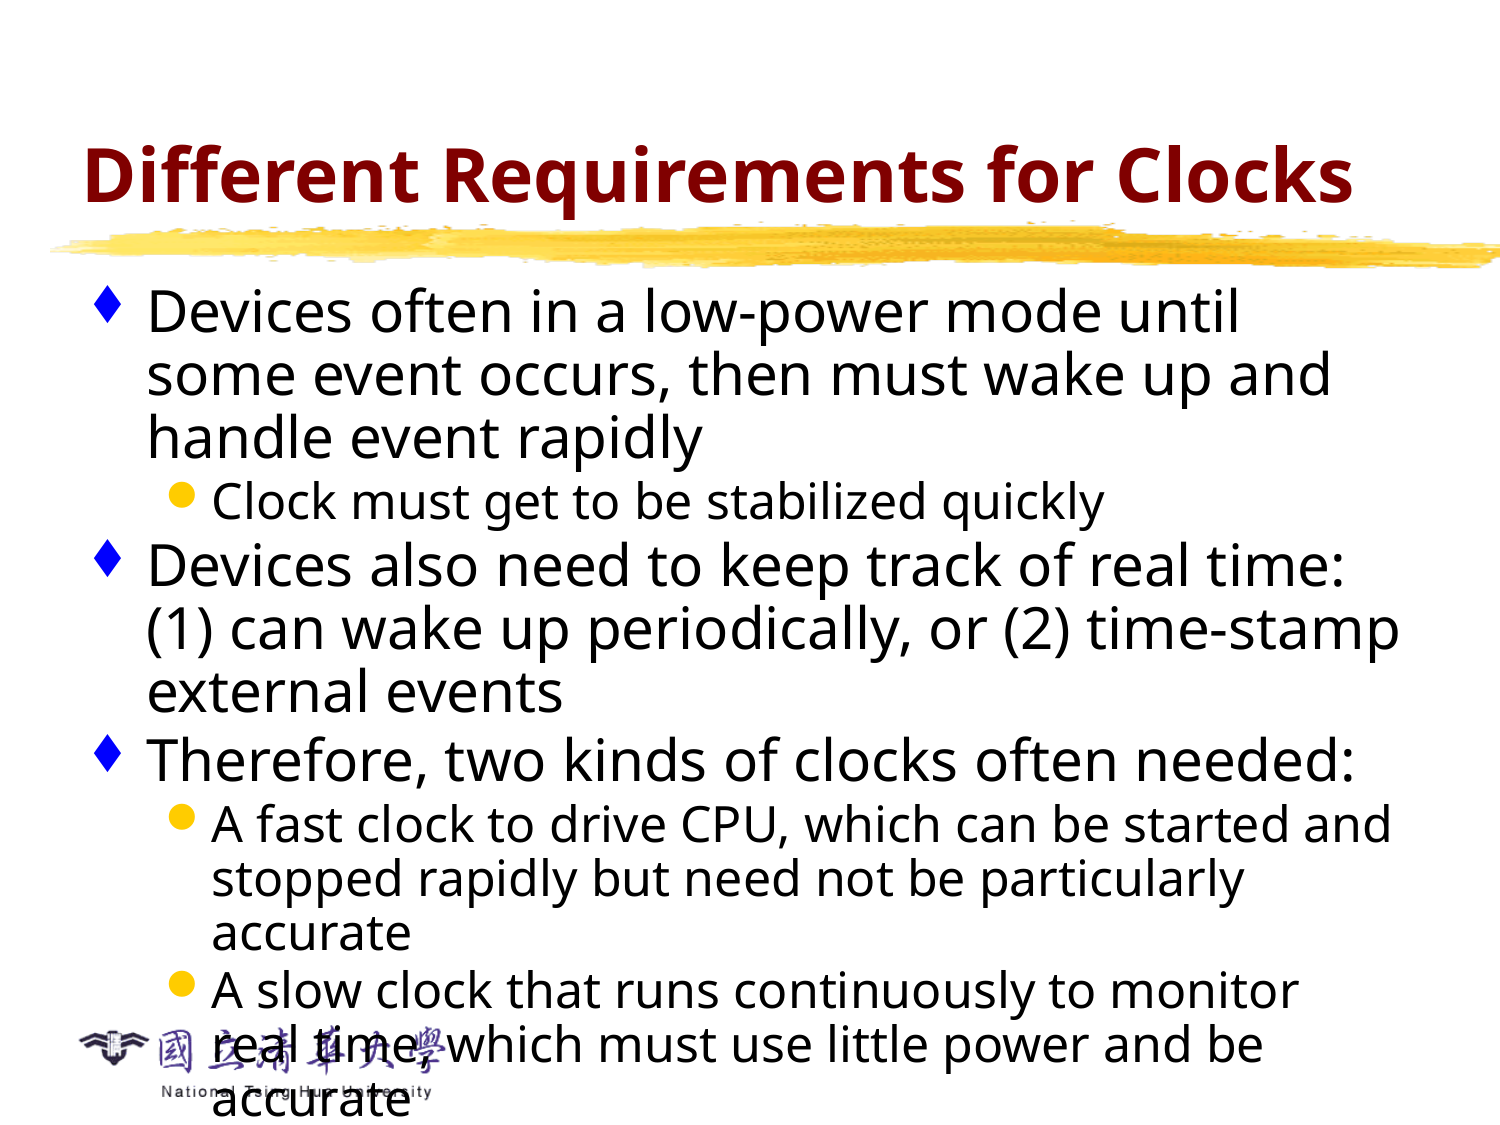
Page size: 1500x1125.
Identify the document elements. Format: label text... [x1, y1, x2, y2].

list Devices often in a low-power mode until some event occurs, then must wake up and handle event rapidly Clock must get to be stabilized quickly Devices also need to keep track of real time: (1) can wake up periodically, or (2) time-stamp external events Therefore, two kinds of clocks often needed: A fast clock to drive CPU, which can be started and stopped rapidly but need not be particularly accurate A slow clock that runs continuously to monitor real time, which must use little power and be accurate [74, 274, 1417, 1013]
picture [50, 215, 1500, 279]
picture [74, 1013, 452, 1125]
title Different Requirements for Clocks [66, 37, 1413, 226]
